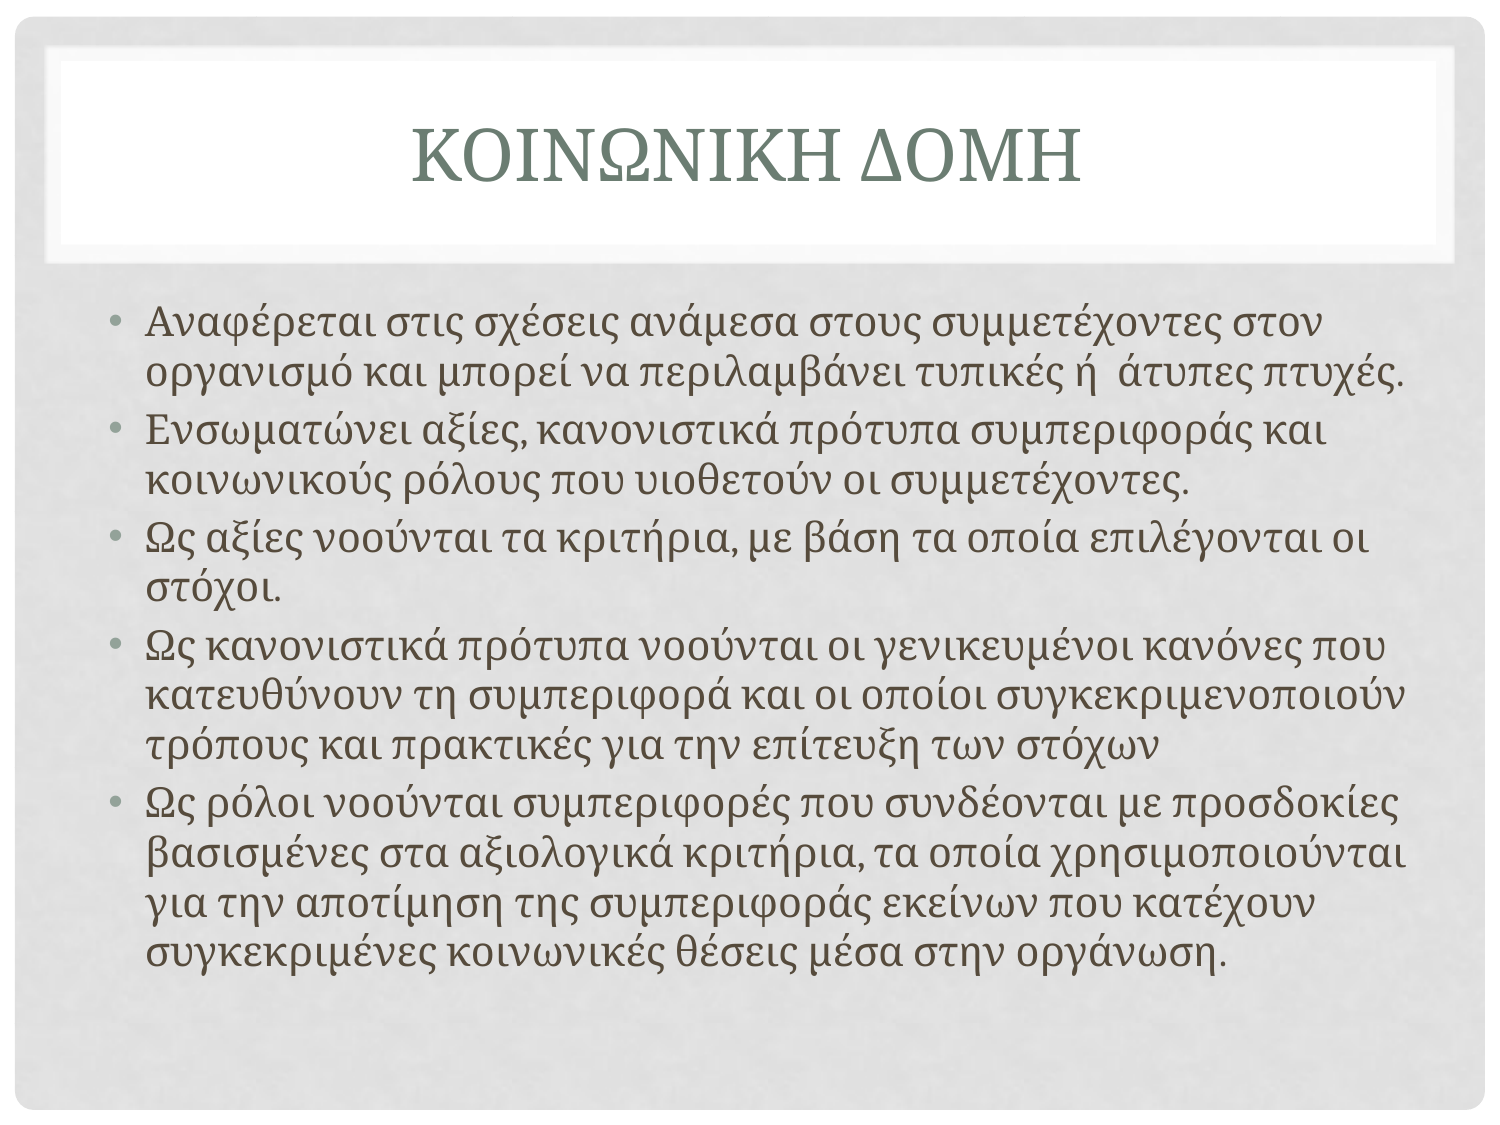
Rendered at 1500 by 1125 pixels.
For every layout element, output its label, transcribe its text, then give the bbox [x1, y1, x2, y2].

title ΚΟΙΝΩΝΙΚΗ ΔΟΜΗ [69, 66, 1425, 238]
list Αναφέρεται στις σχέσεις ανάμεσα στους συμμετέχοντες στον οργανισμό και μπορεί να περιλαμβάνει τυπικές ή άτυπες πτυχές. Ενσωματώνει αξίες, κανονιστικά πρότυπα συμπεριφοράς και κοινωνικούς ρόλους που υιοθετούν οι συμμετέχοντες. Ως αξίες νοούνται τα κριτήρια, με βάση τα οποία επιλέγονται οι στόχοι. Ως κανονιστικά πρότυπα νοούνται οι γενικευμένοι κανόνες που κατευθύνουν τη συμπεριφορά και οι οποίοι συγκεκριμενοποιούν τρόπους και πρακτικές για την επίτευξη των στόχων Ως ρόλοι νοούνται συμπεριφορές που συνδέονται με προσδοκίες βασισμένες στα αξιολογικά κριτήρια, τα οποία χρησιμοποιούνται για την αποτίμηση της συμπεριφοράς εκείνων που κατέχουν συγκεκριμένες κοινωνικές θέσεις μέσα στην οργάνωση. [75, 287, 1425, 1005]
